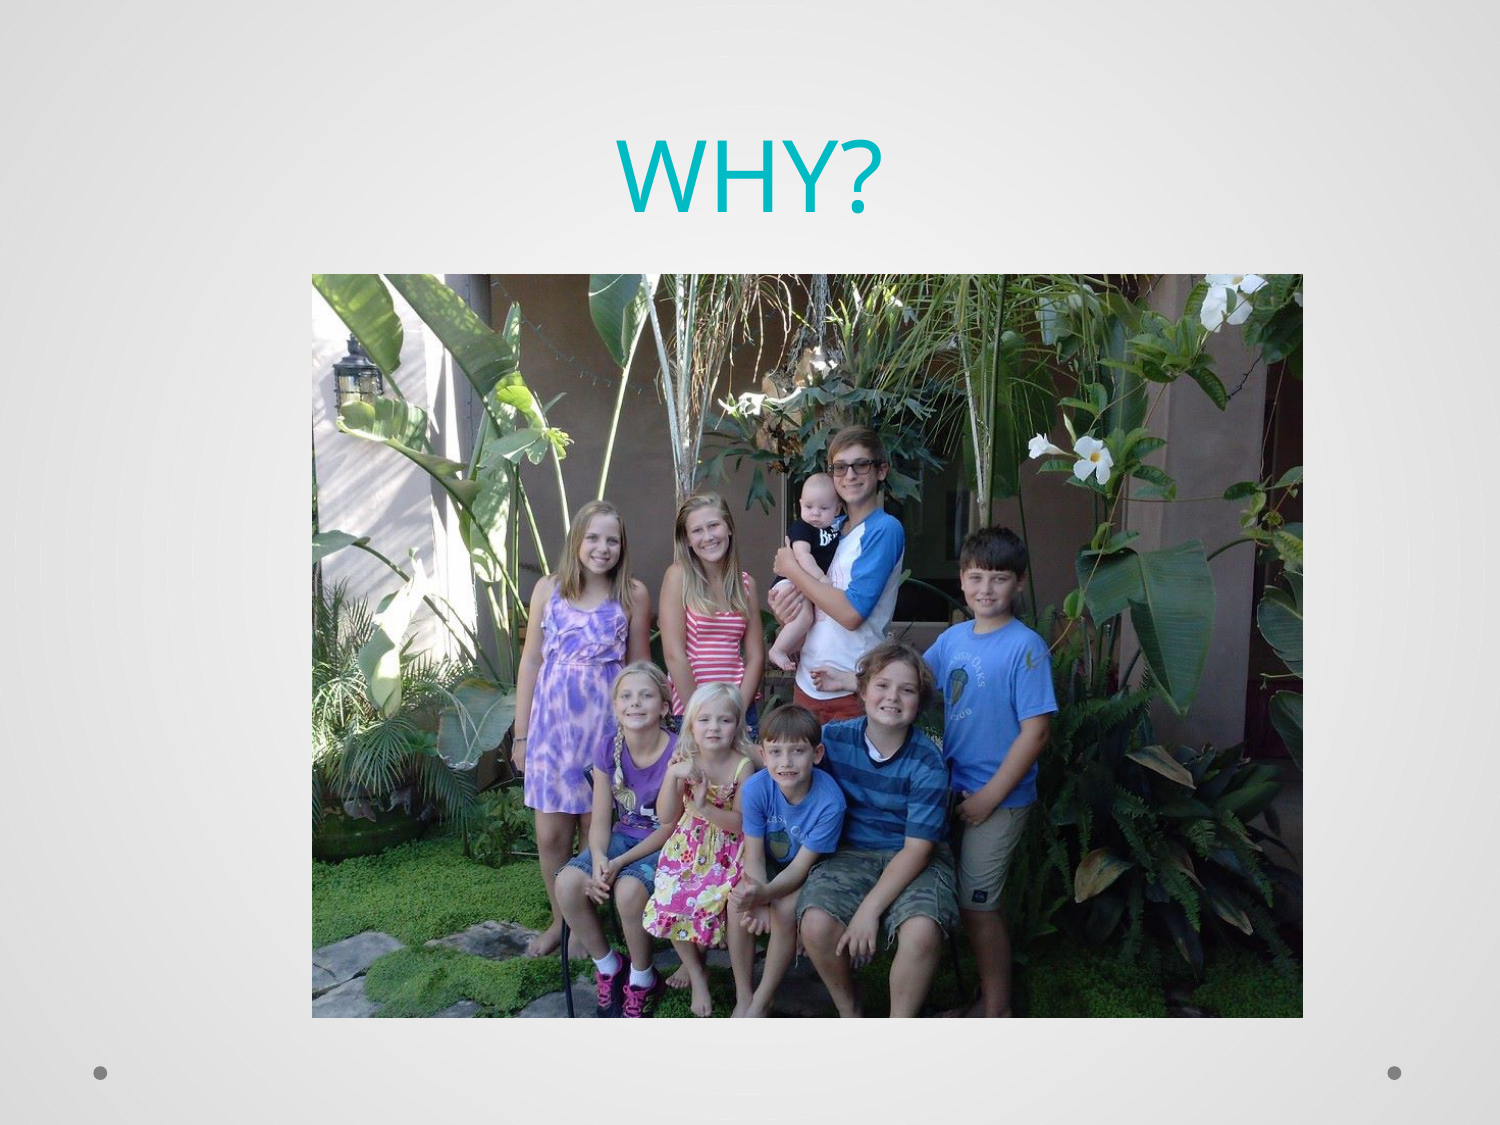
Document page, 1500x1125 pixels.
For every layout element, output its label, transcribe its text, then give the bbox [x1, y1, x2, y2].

title WHY? [75, 22, 1425, 240]
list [312, 274, 1303, 1018]
